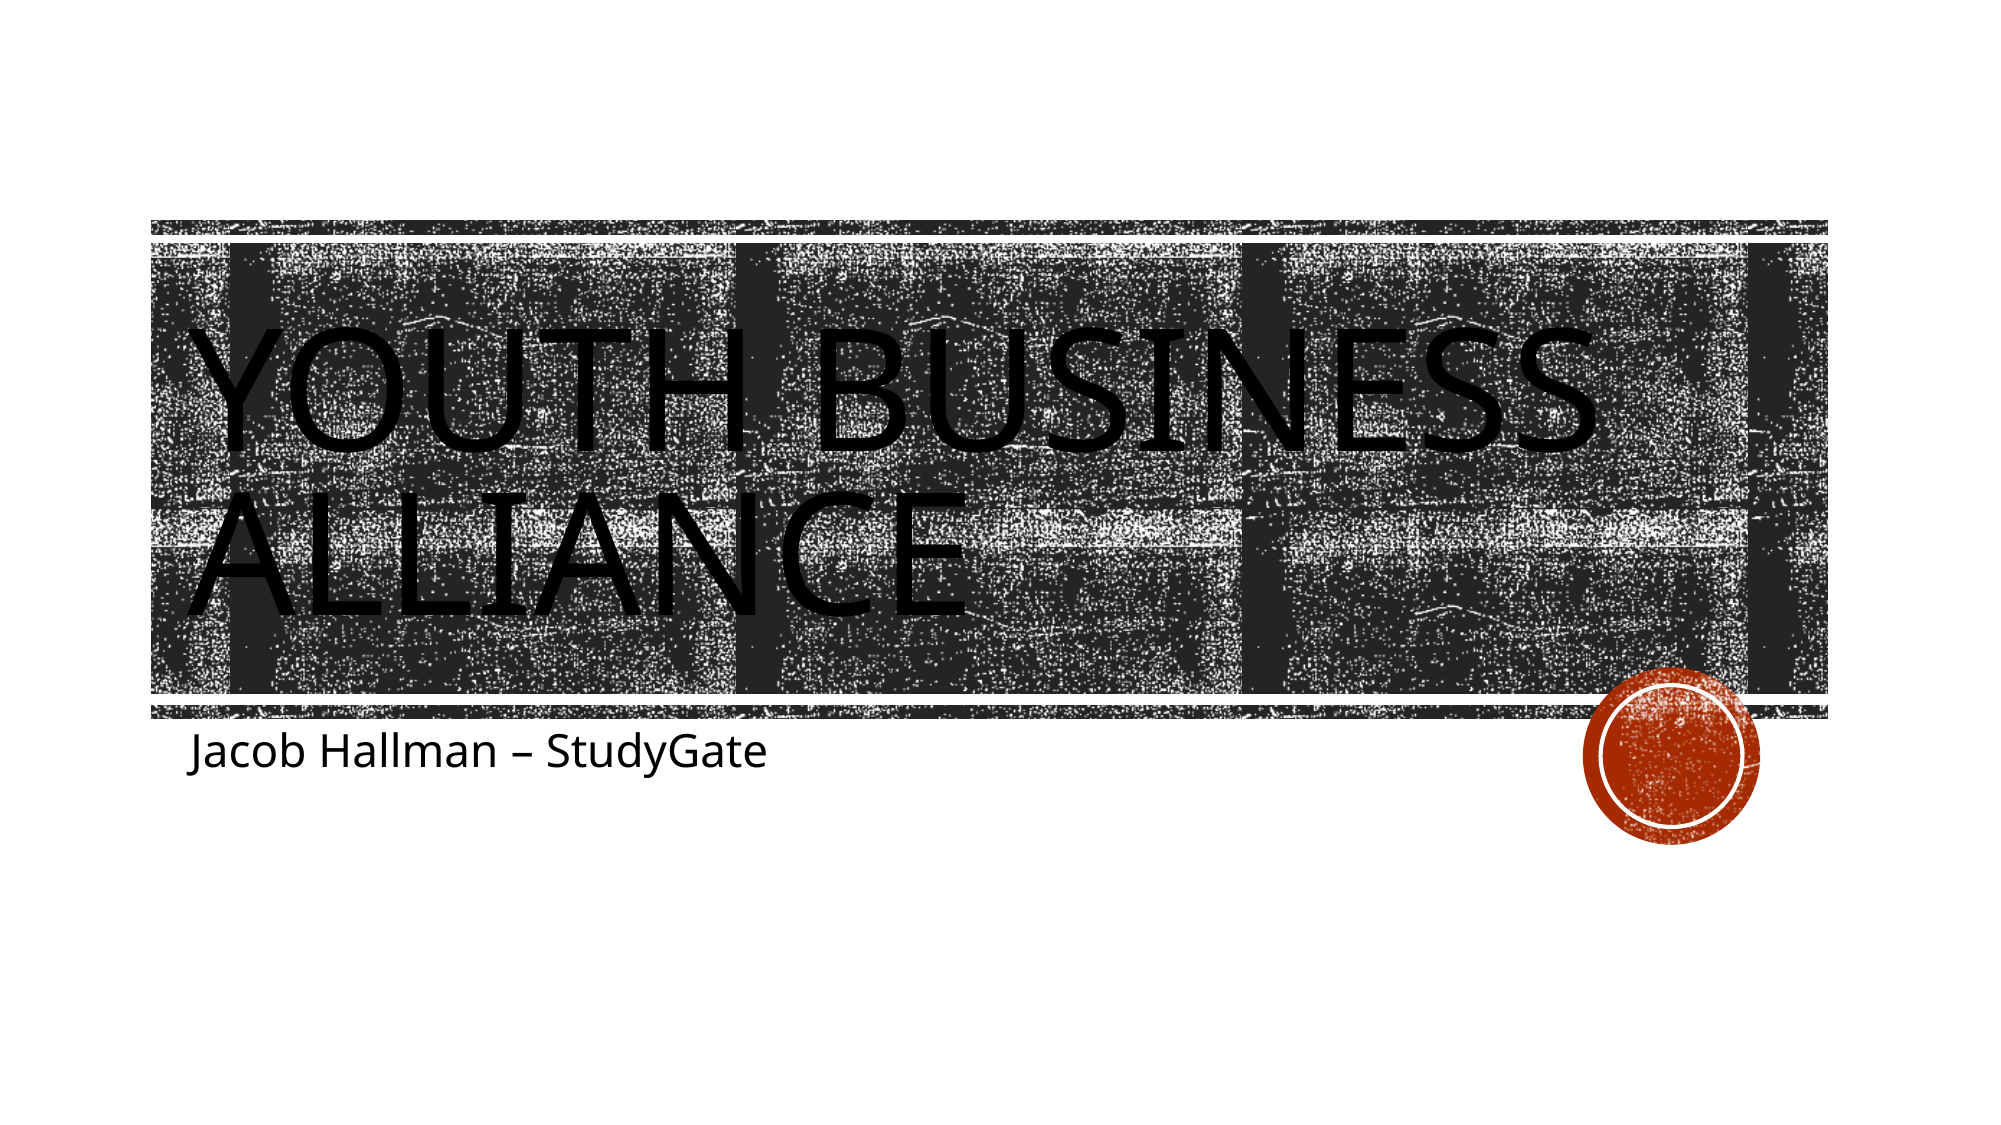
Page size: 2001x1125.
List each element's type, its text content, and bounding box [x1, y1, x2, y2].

subtitle Jacob Hallman – StudyGate [175, 720, 1470, 896]
title Youth Business Alliance [172, 234, 1808, 733]
